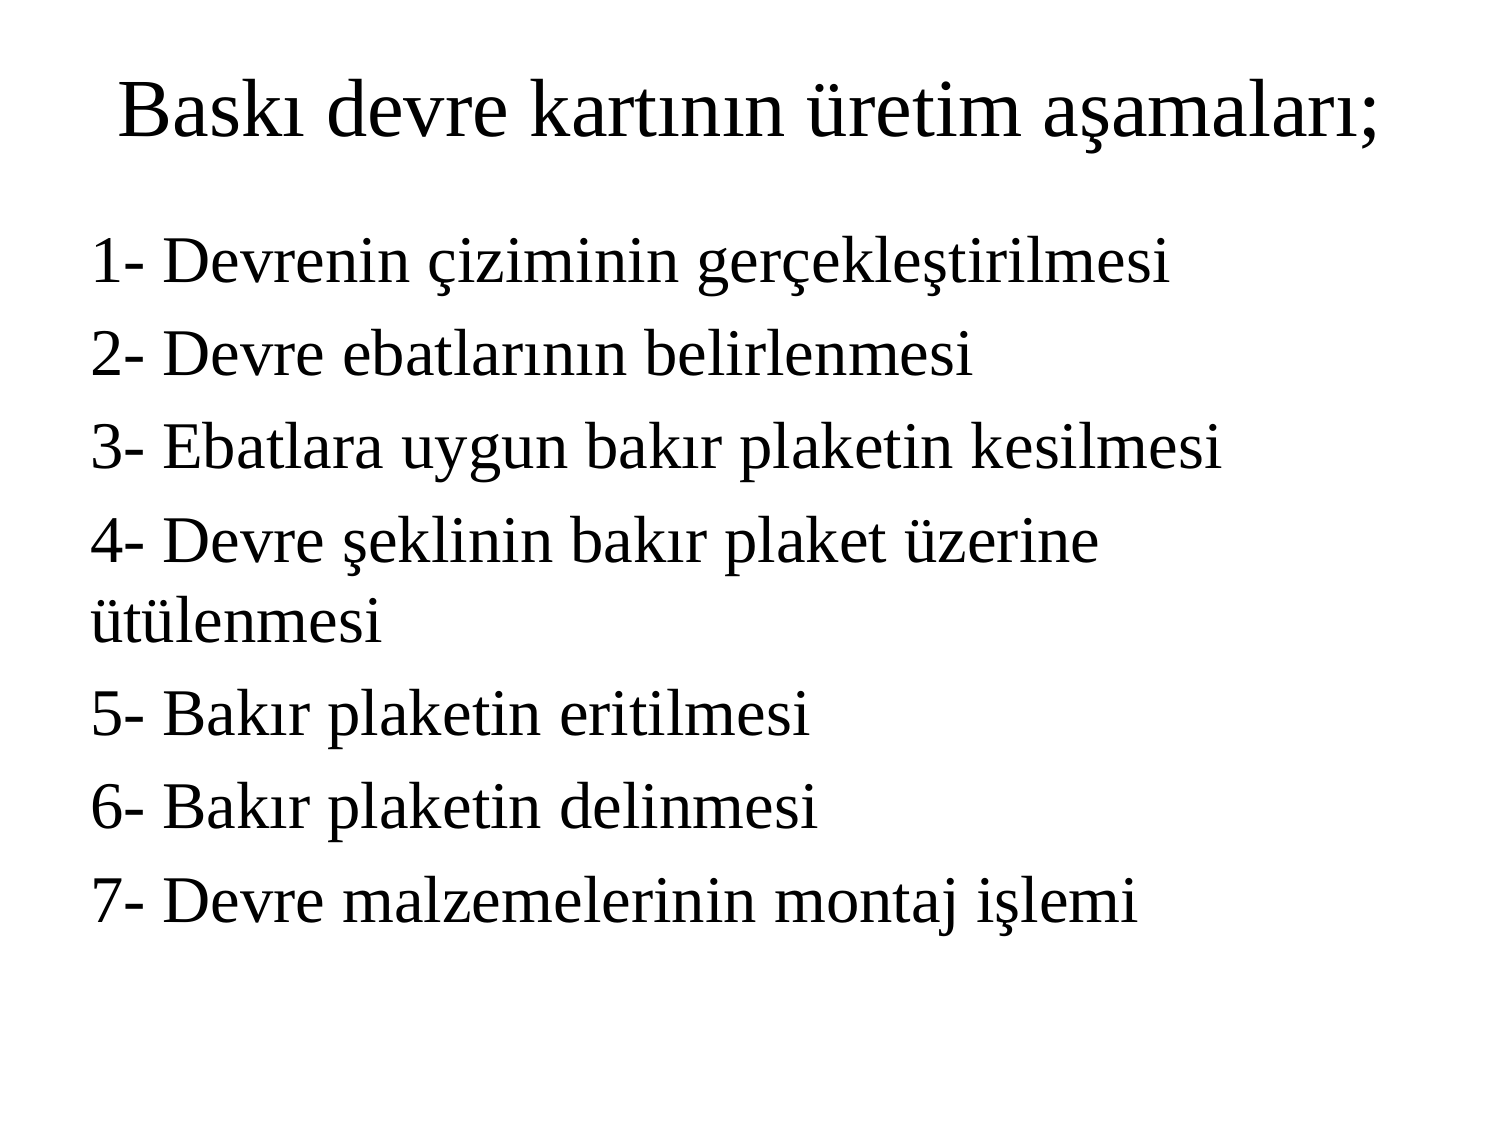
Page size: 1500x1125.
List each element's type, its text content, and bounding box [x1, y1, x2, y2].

list 1- Devrenin çiziminin gerçekleştirilmesi 2- Devre ebatlarının belirlenmesi 3- Ebatlara uygun bakır plaketin kesilmesi 4- Devre şeklinin bakır plaket üzerine ütülenmesi 5- Bakır plaketin eritilmesi 6- Bakır plaketin delinmesi 7- Devre malzemelerinin montaj işlemi [75, 208, 1425, 1005]
title Baskı devre kartının üretim aşamaları; [75, 45, 1425, 161]
